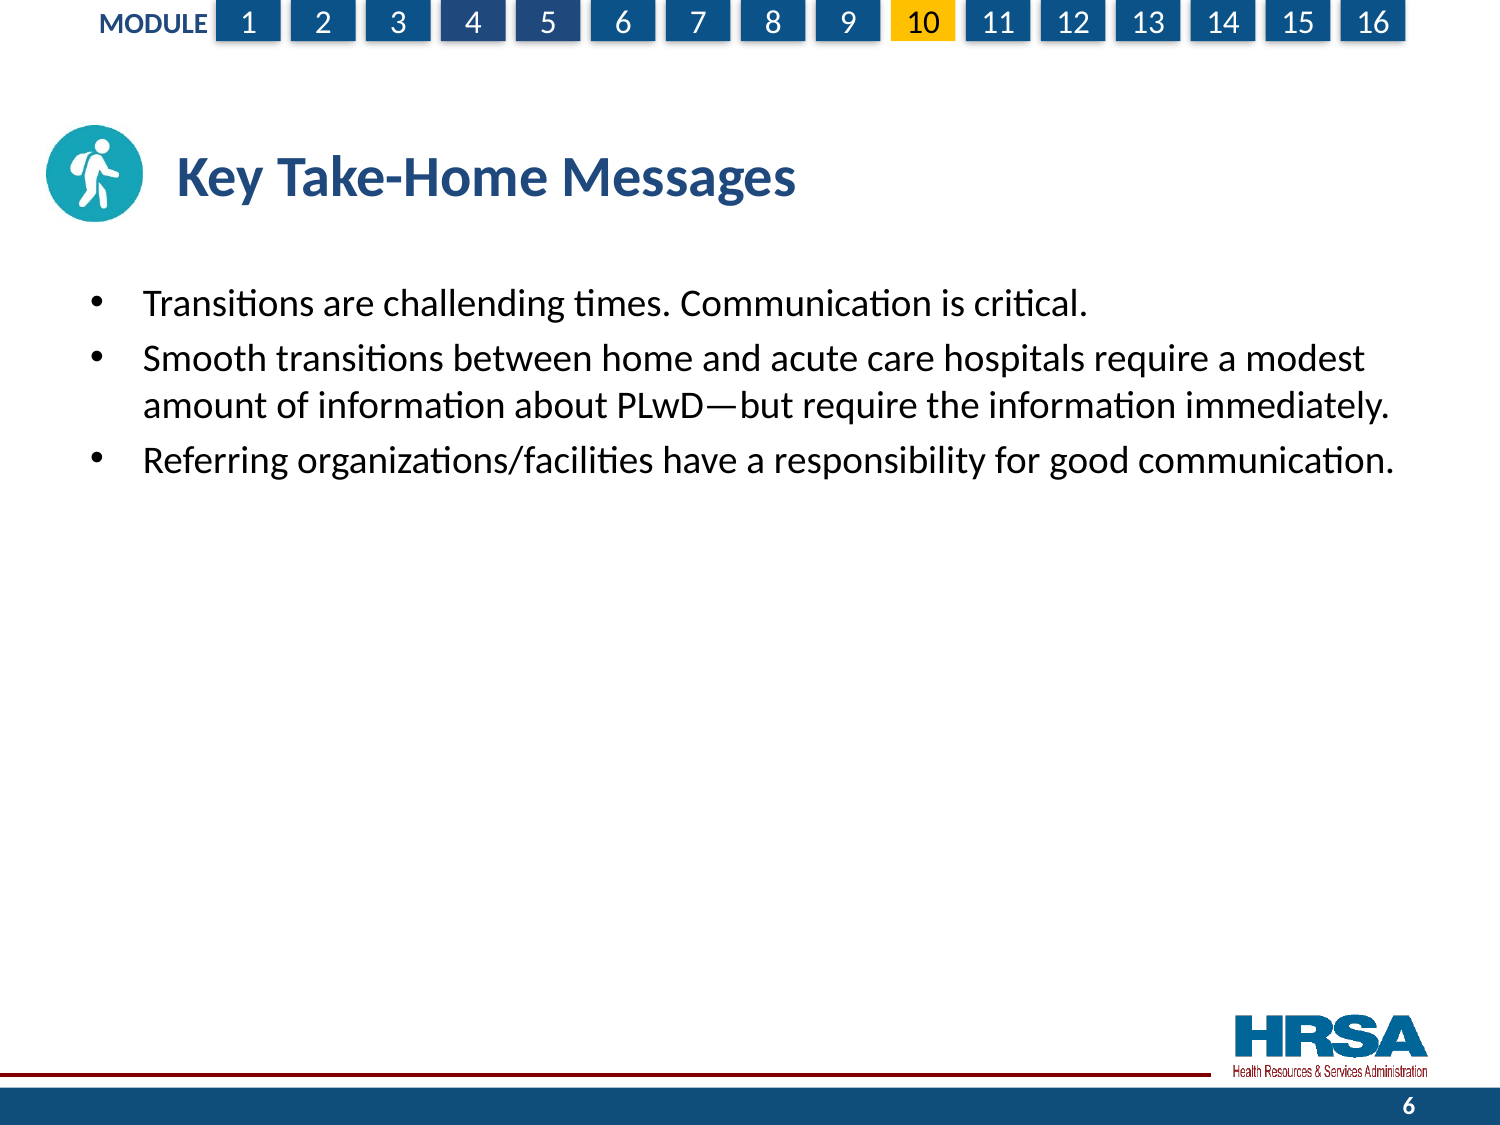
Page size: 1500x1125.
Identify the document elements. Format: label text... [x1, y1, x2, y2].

picture [1210, 1002, 1450, 1083]
picture [46, 125, 143, 222]
title Key Take-Home Messages [161, 130, 1336, 217]
list Transitions are challending times. Communication is critical. Smooth transitions between home and acute care hospitals require a modest amount of information about PLwD—but require the information immediately. Referring organizations/facilities have a responsibility for good communication. [75, 269, 1425, 578]
